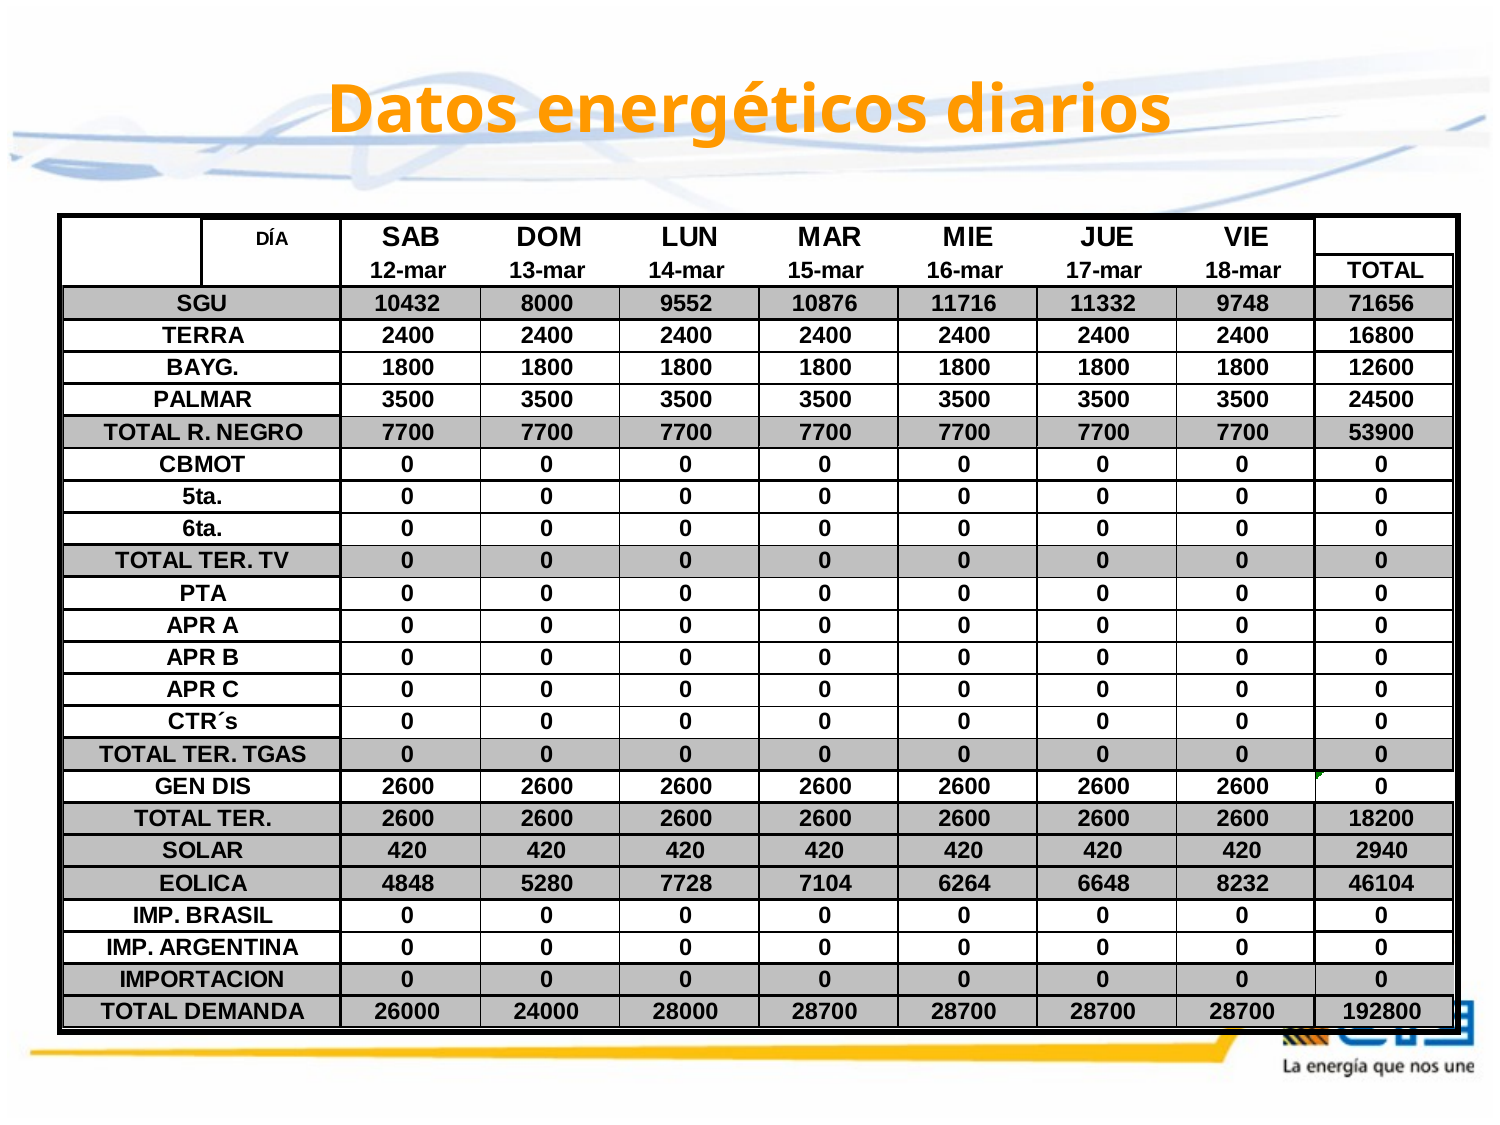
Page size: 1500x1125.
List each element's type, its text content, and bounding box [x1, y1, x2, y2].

picture [7, 6, 1493, 1118]
title Datos energéticos diarios [112, 62, 1388, 151]
